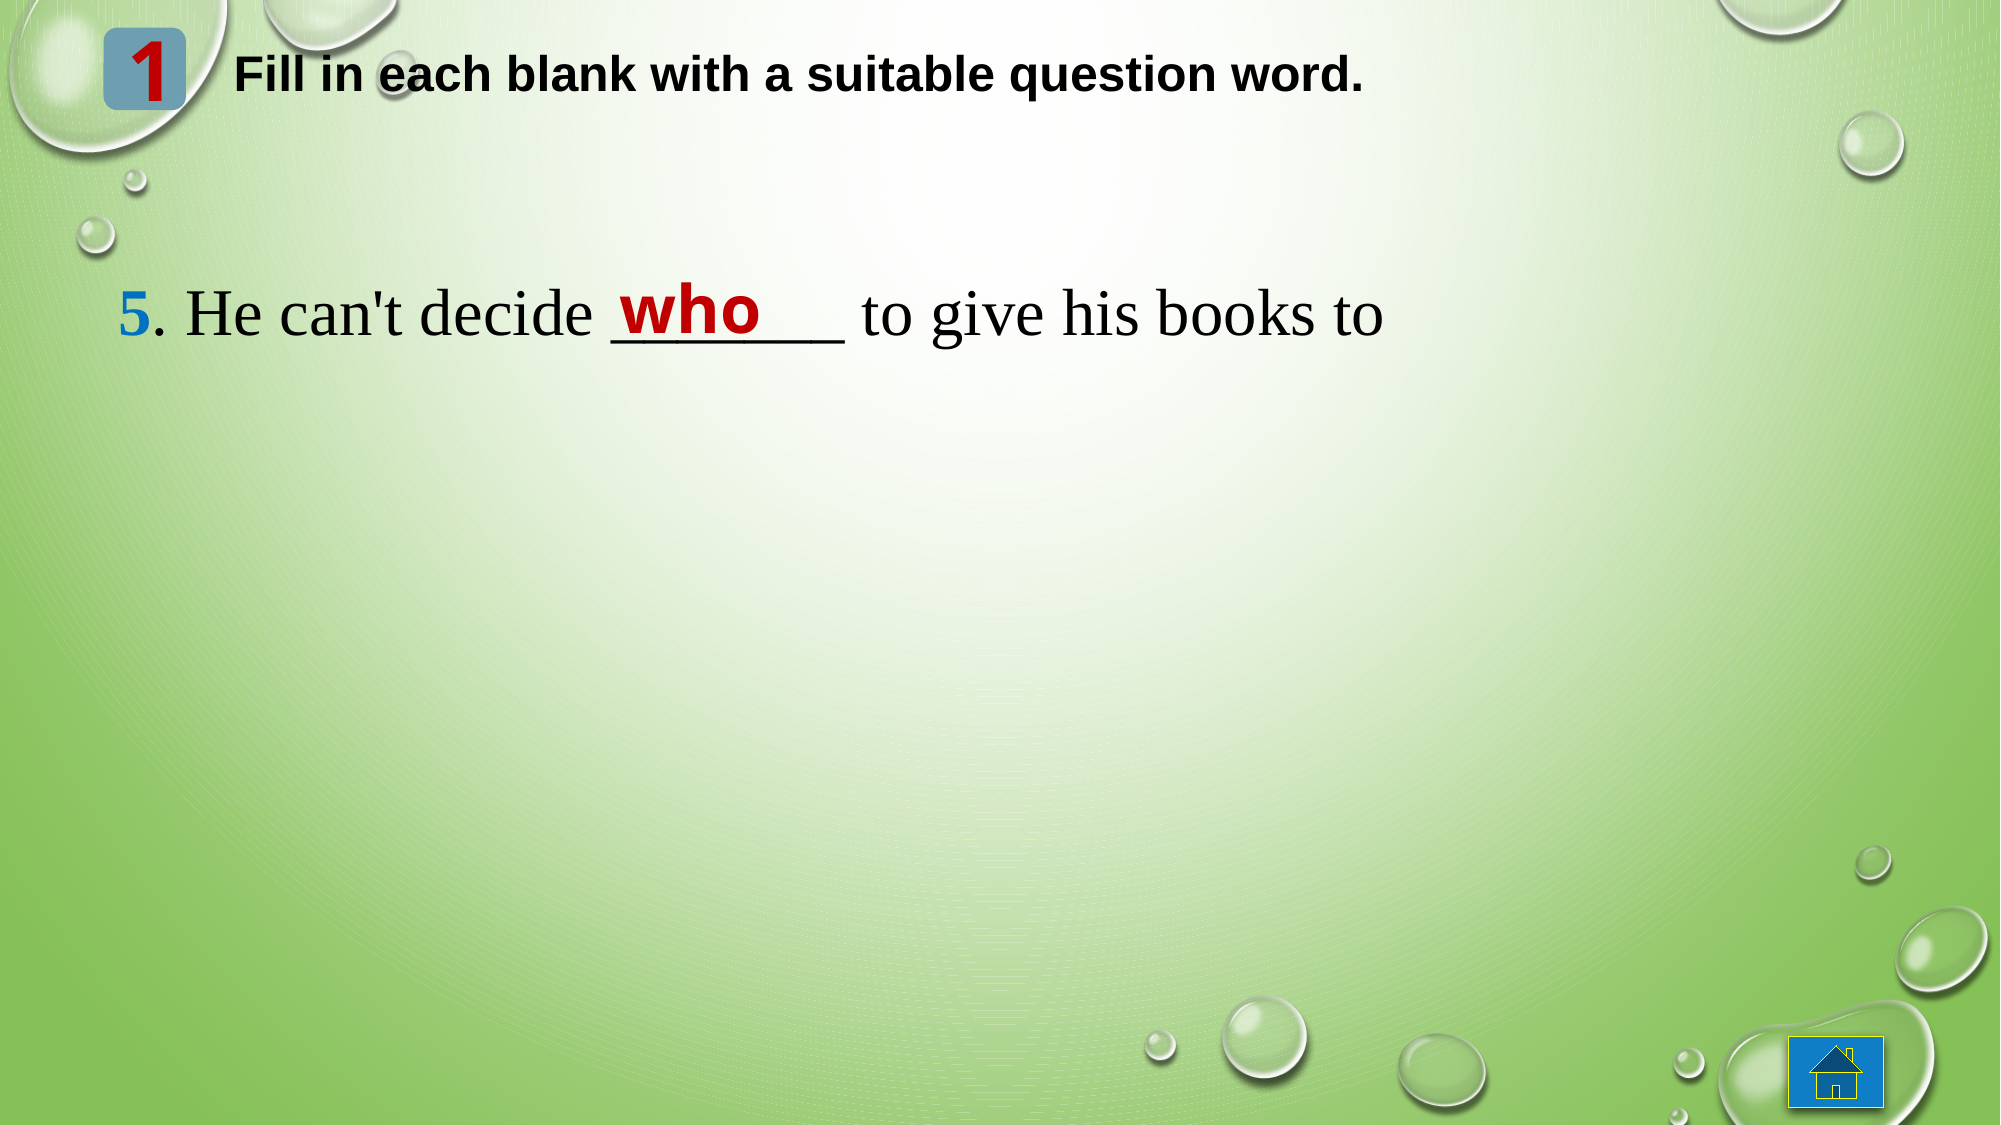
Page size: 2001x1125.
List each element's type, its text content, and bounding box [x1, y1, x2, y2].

text_box [102, 27, 112, 111]
text_box [178, 27, 188, 111]
text_box who [391, 259, 990, 355]
picture [0, 0, 2000, 1125]
text_box [1788, 1036, 1884, 1108]
text_box 1 [112, 10, 178, 126]
text_box 5. He can't decide _______ to give his books to [103, 221, 1960, 357]
text_box Fill in each blank with a suitable question word. [218, 34, 1994, 110]
